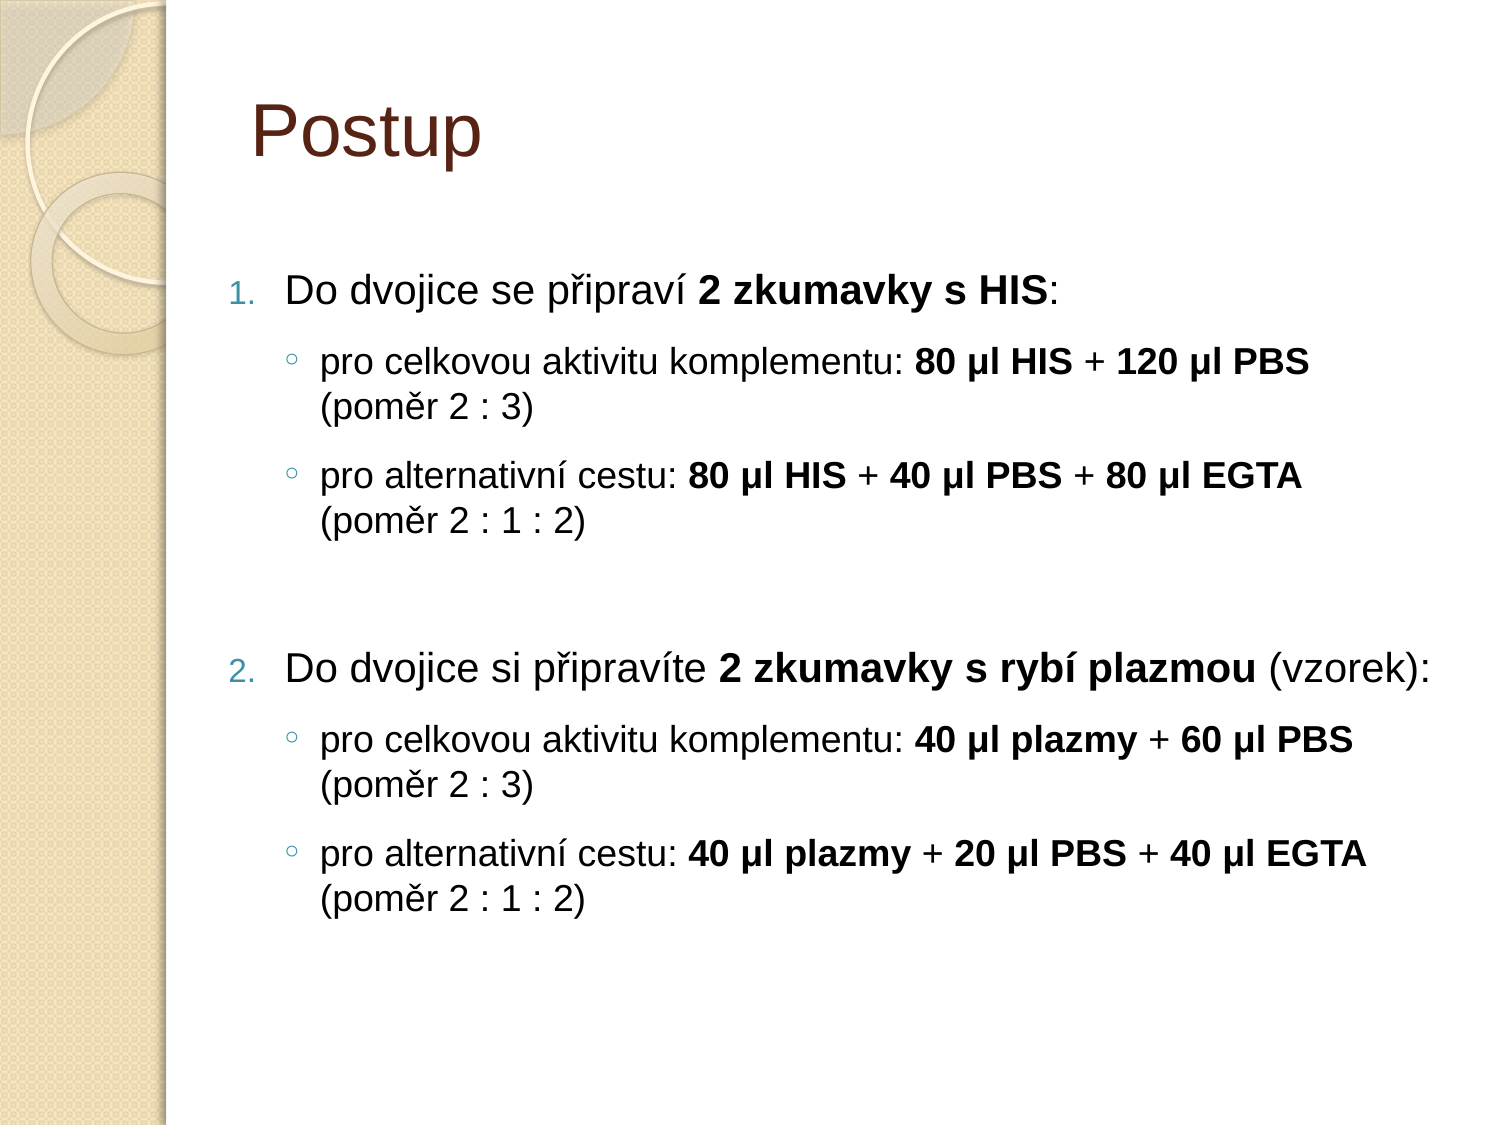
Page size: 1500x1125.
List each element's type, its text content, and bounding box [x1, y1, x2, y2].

list Do dvojice se připraví 2 zkumavky s HIS: pro celkovou aktivitu komplementu: 80 μl HIS + 120 μl PBS (poměr 2 : 3) pro alternativní cestu: 80 μl HIS + 40 μl PBS + 80 μl EGTA (poměr 2 : 1 : 2) Do dvojice si připravíte 2 zkumavky s rybí plazmou (vzorek): pro celkovou aktivitu komplementu: 40 μl plazmy + 60 μl PBS (poměr 2 : 3) pro alternativní cestu: 40 μl plazmy + 20 μl PBS + 40 μl EGTA (poměr 2 : 1 : 2) [200, 255, 1447, 1083]
title Postup [235, 45, 1466, 209]
